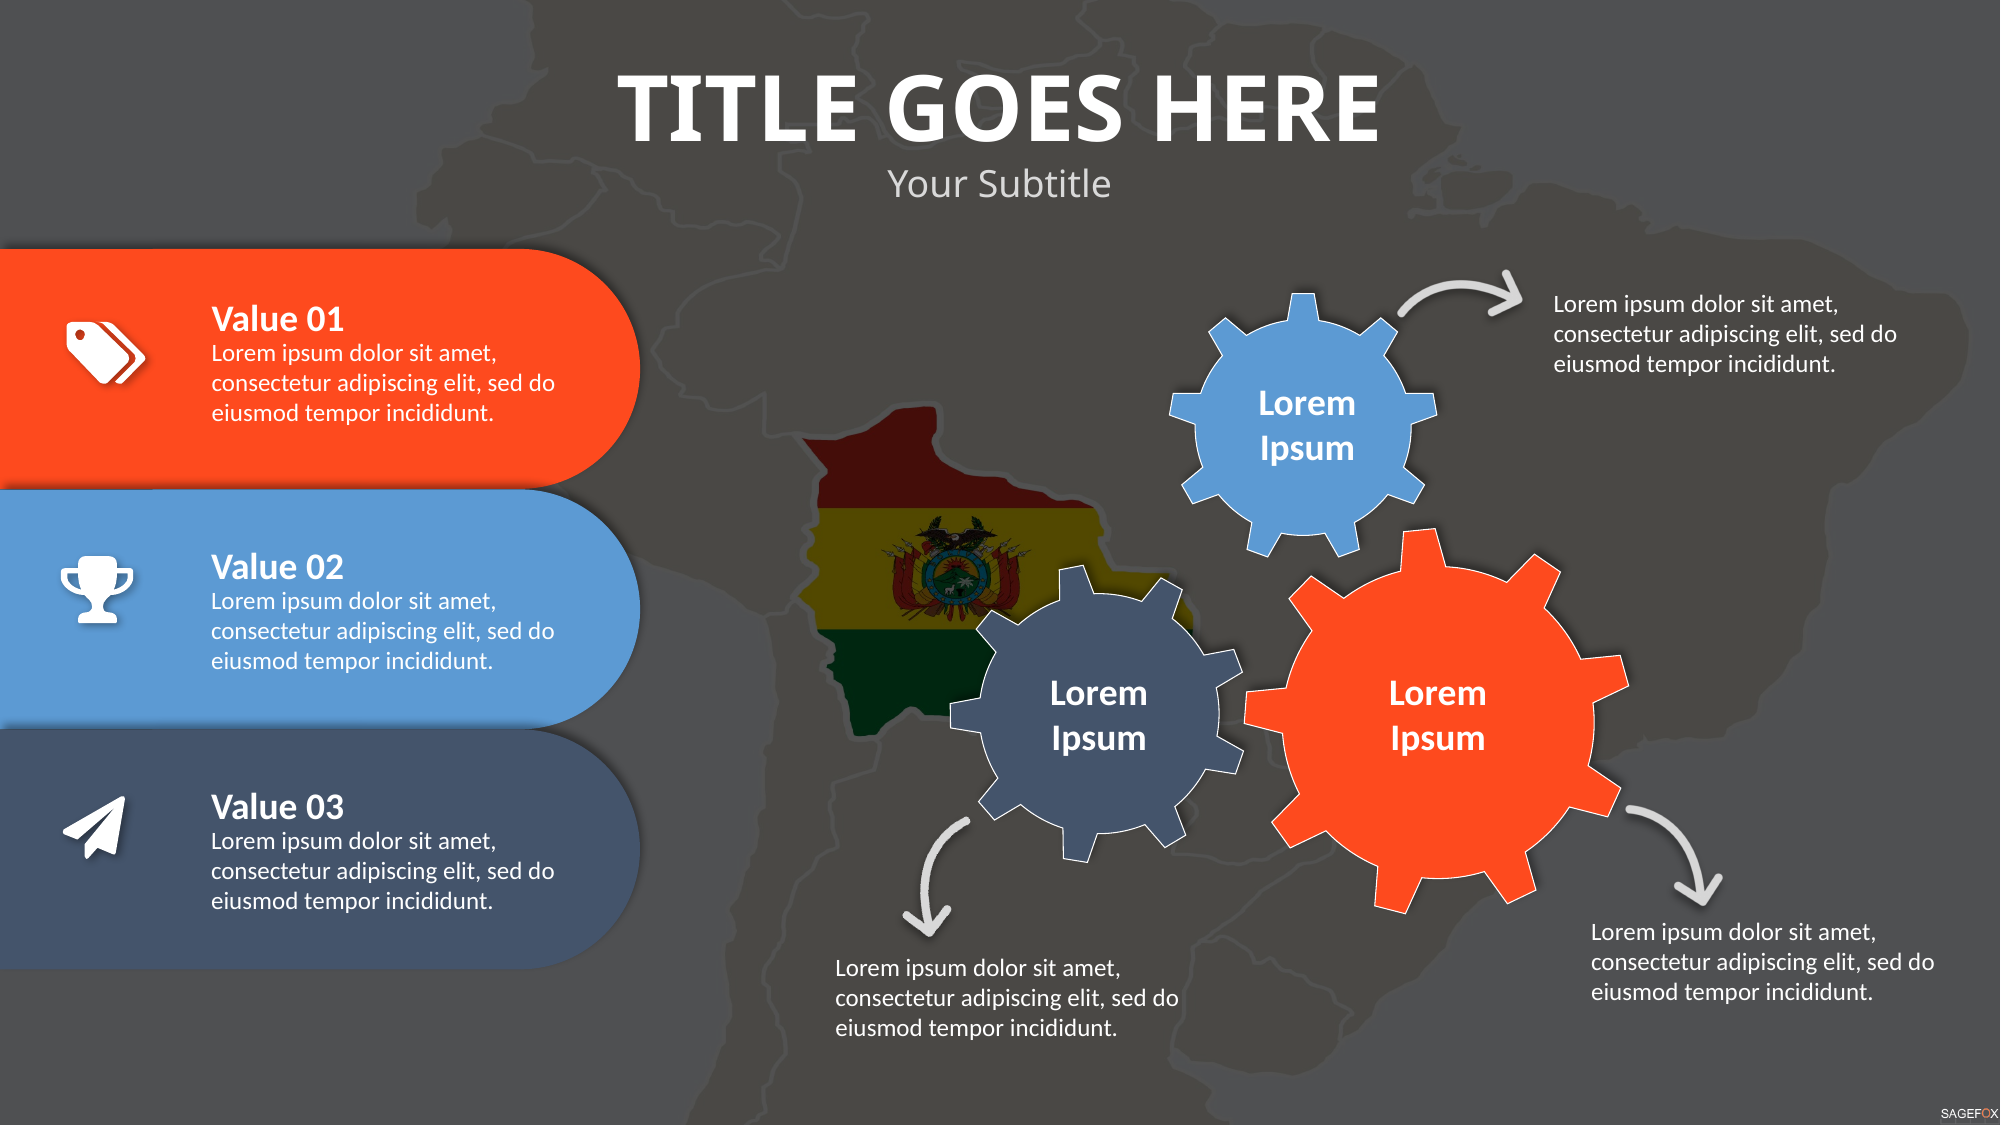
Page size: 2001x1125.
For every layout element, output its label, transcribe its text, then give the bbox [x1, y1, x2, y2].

text_box [60, 556, 134, 624]
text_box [1243, 527, 1634, 918]
text_box [62, 796, 125, 859]
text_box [1168, 292, 1439, 563]
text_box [211, 542, 568, 676]
text_box [0, 247, 642, 483]
text_box Lorem ipsum dolor sit amet, consectetur adipiscing elit, sed do eiusmod tempor incididunt. [835, 951, 1192, 1042]
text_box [211, 293, 569, 427]
text_box [0, 728, 642, 971]
text_box Lorem ipsum dolor sit amet, consectetur adipiscing elit, sed do eiusmod tempor incididunt. [1591, 915, 1948, 1006]
text_box TITLE GOES HERE Your Subtitle [548, 42, 1452, 212]
text_box [0, 488, 642, 724]
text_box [949, 563, 1250, 864]
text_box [211, 782, 568, 916]
picture [0, 0, 2001, 1125]
text_box [66, 321, 146, 384]
text_box Lorem ipsum dolor sit amet, consectetur adipiscing elit, sed do eiusmod tempor incididunt. [1553, 287, 1911, 378]
